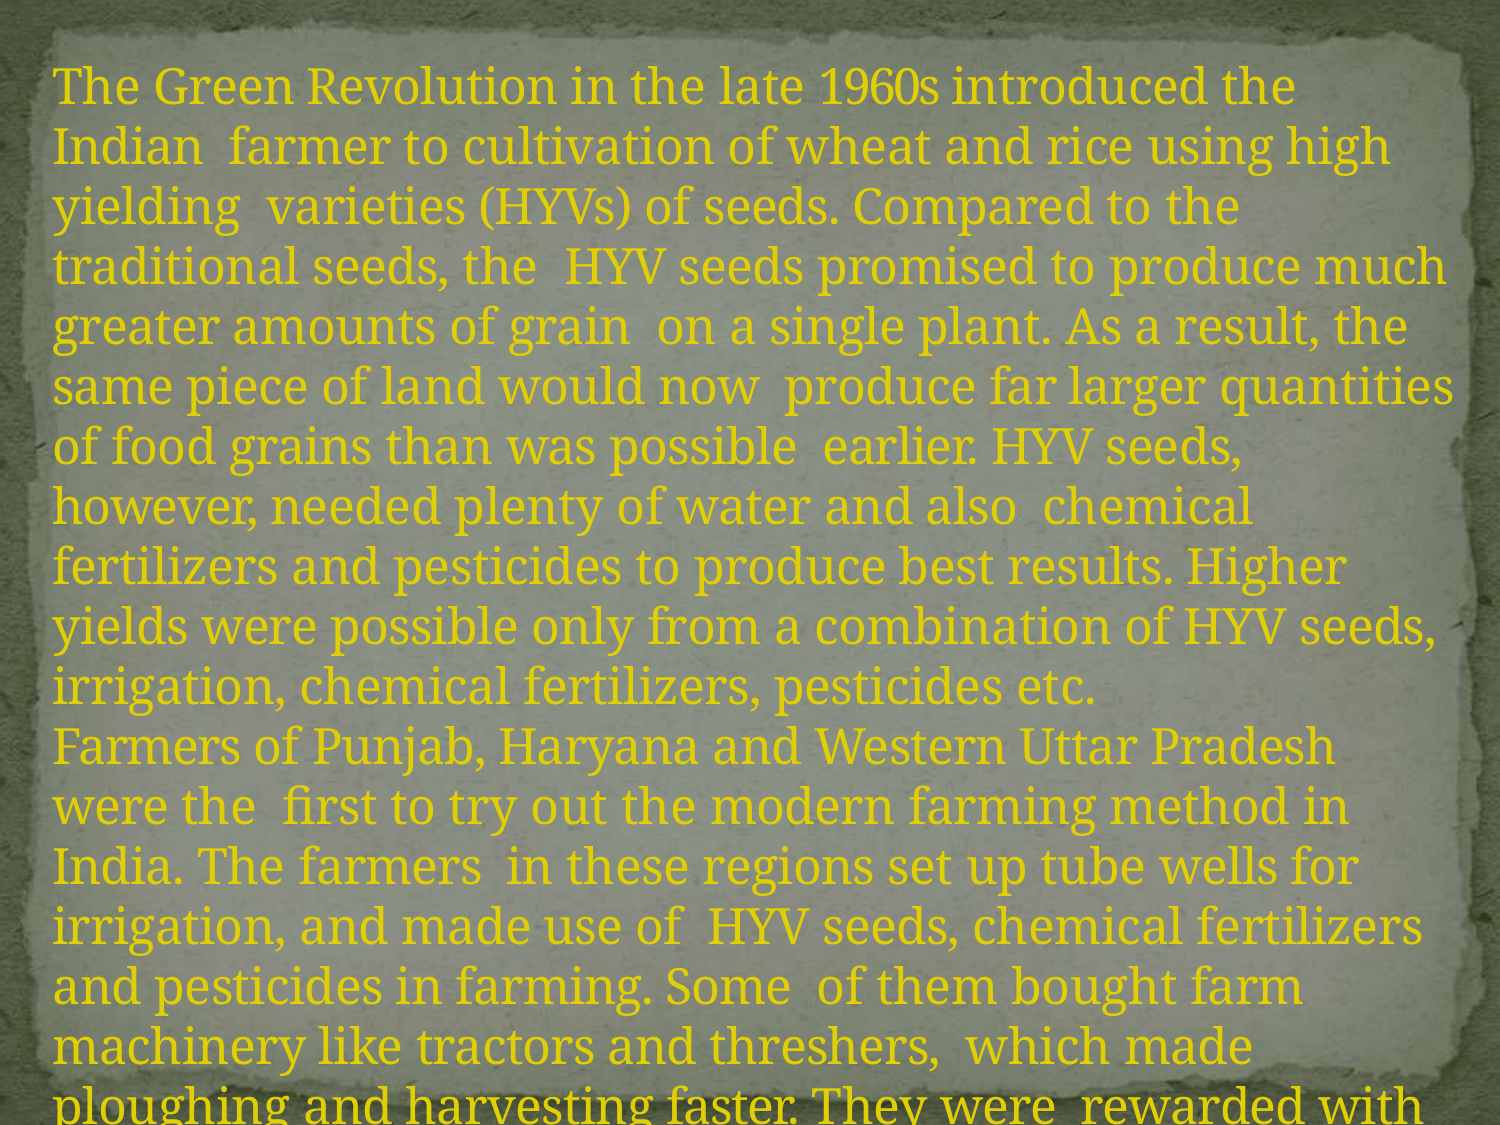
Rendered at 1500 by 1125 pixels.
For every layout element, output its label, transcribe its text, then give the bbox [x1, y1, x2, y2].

text_box The Green Revolution in the late 1960s introduced the Indian farmer to cultivation of wheat and rice using high yielding varieties (HYVs) of seeds. Compared to the traditional seeds, the HYV seeds promised to produce much greater amounts of grain on a single plant. As a result, the same piece of land would now produce far larger quantities of food grains than was possible earlier. HYV seeds, however, needed plenty of water and also chemical fertilizers and pesticides to produce best results. Higher yields were possible only from a combination of HYV seeds, irrigation, chemical fertilizers, pesticides etc. Farmers of Punjab, Haryana and Western Uttar Pradesh were the first to try out the modern farming method in India. The farmers in these regions set up tube wells for irrigation, and made use of HYV seeds, chemical fertilizers and pesticides in farming. Some of them bought farm machinery like tractors and threshers, which made ploughing and harvesting faster. They were rewarded with high yields of wheat [50, 52, 1456, 1125]
picture [0, 0, 1500, 1125]
